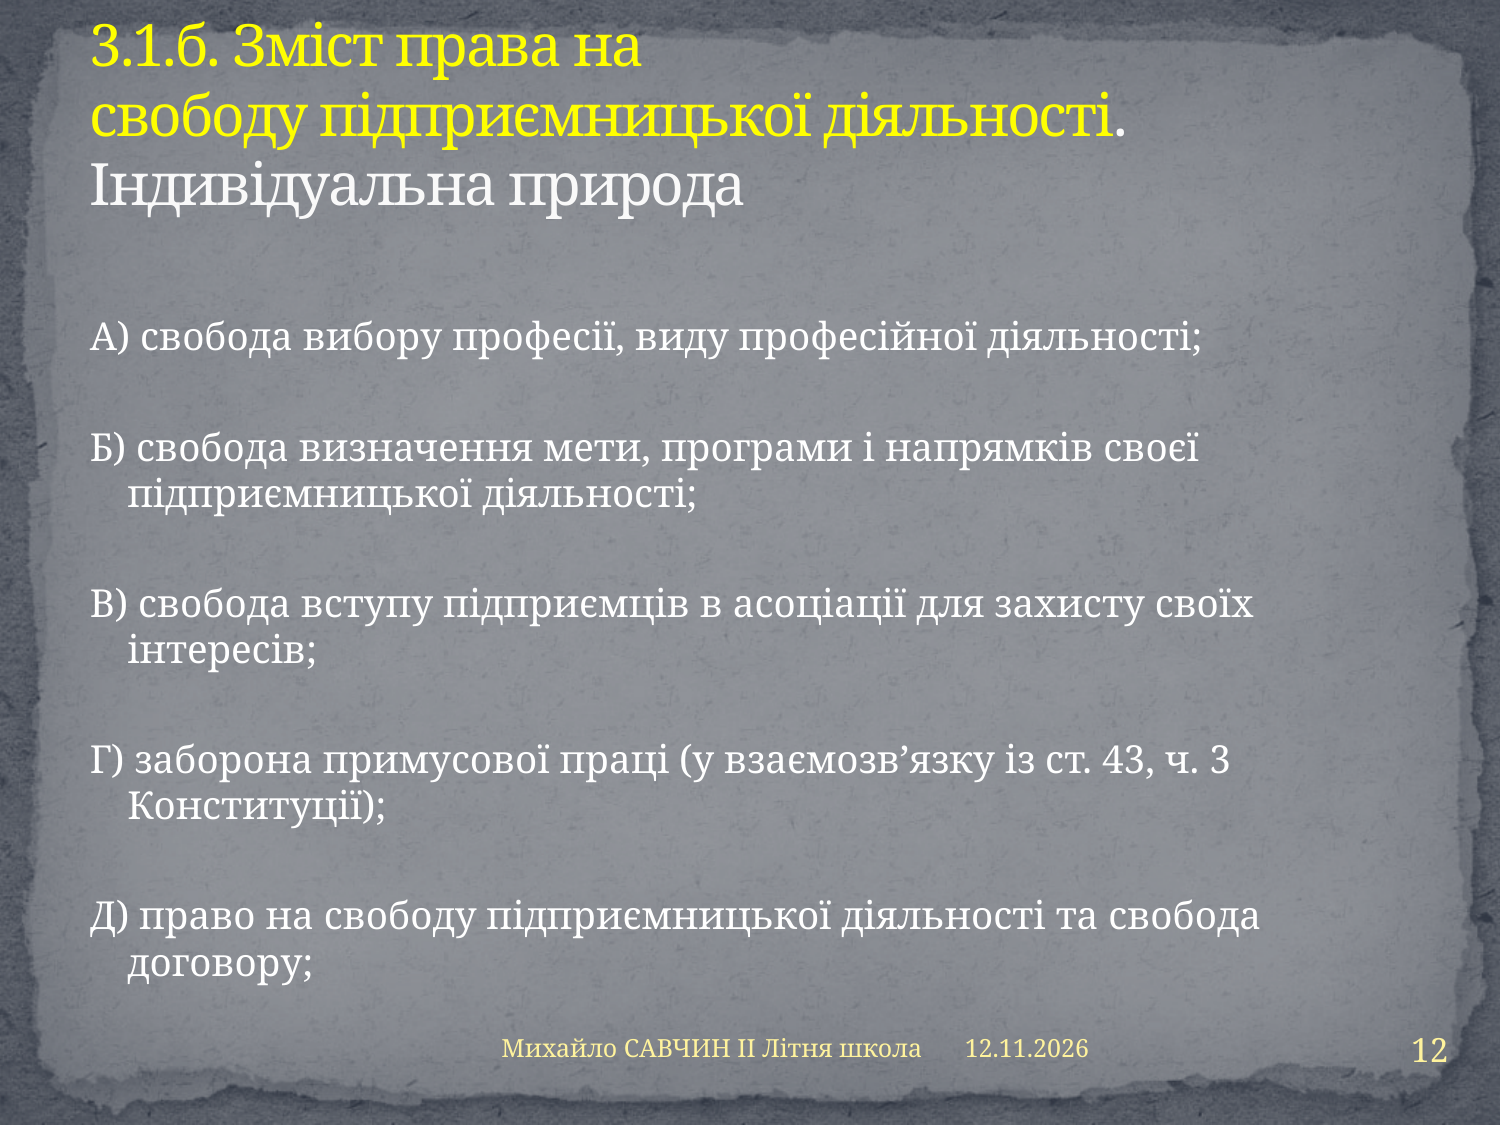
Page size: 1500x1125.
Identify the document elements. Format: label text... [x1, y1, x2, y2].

list А) свобода вибору професії, виду професійної діяльності; Б) свобода визначення мети, програми і напрямків своєї підприємницької діяльності; В) свобода вступу підприємців в асоціації для захисту своїх інтересів; Г) заборона примусової праці (у взаємозв’язку із ст. 43, ч. 3 Конституції); Д) право на свободу підприємницької діяльності та свобода договору; [75, 249, 1425, 1000]
slide_number 12 [1379, 1014, 1480, 1089]
title 3.1.б. Зміст права на свободу підприємницької діяльності. Індивідуальна природа [74, 24, 1425, 225]
footer Михайло САВЧИН ІІ Літня школа [350, 1017, 938, 1081]
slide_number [950, 1017, 1375, 1081]
